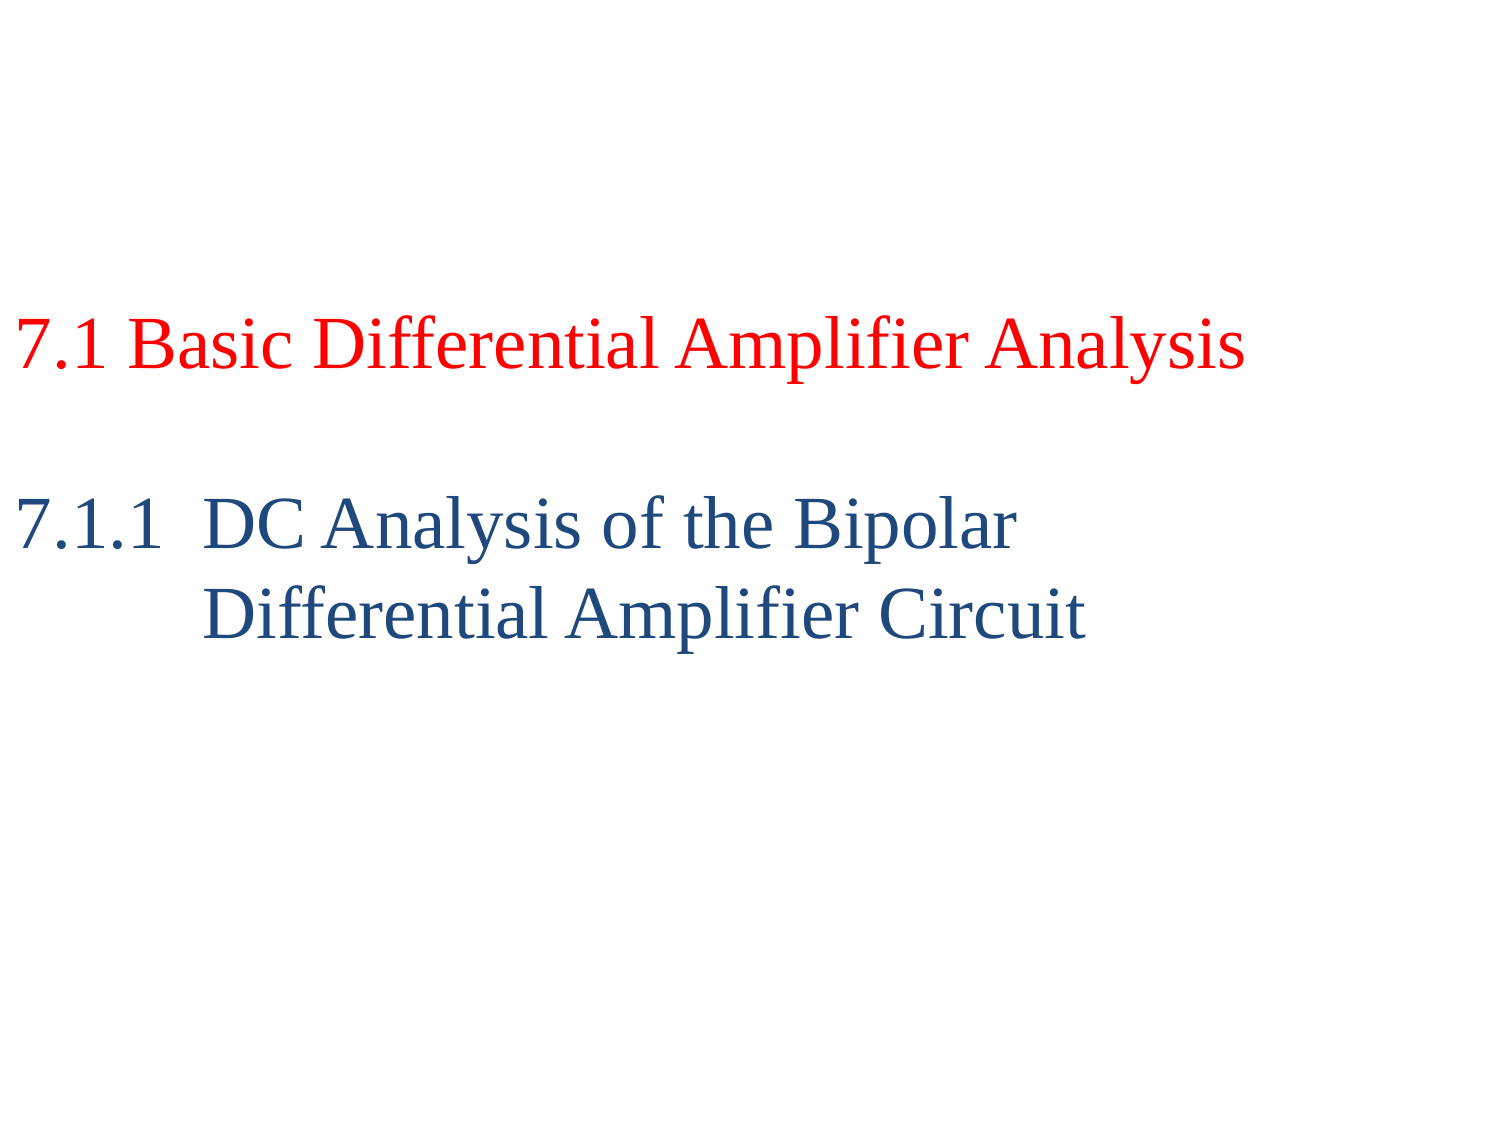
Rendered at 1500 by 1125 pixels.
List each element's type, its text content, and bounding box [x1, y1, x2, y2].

text_box 7.1 Basic Differential Amplifier Analysis 7.1.1 DC Analysis of the Bipolar Differential Amplifier Circuit [0, 487, 1375, 600]
